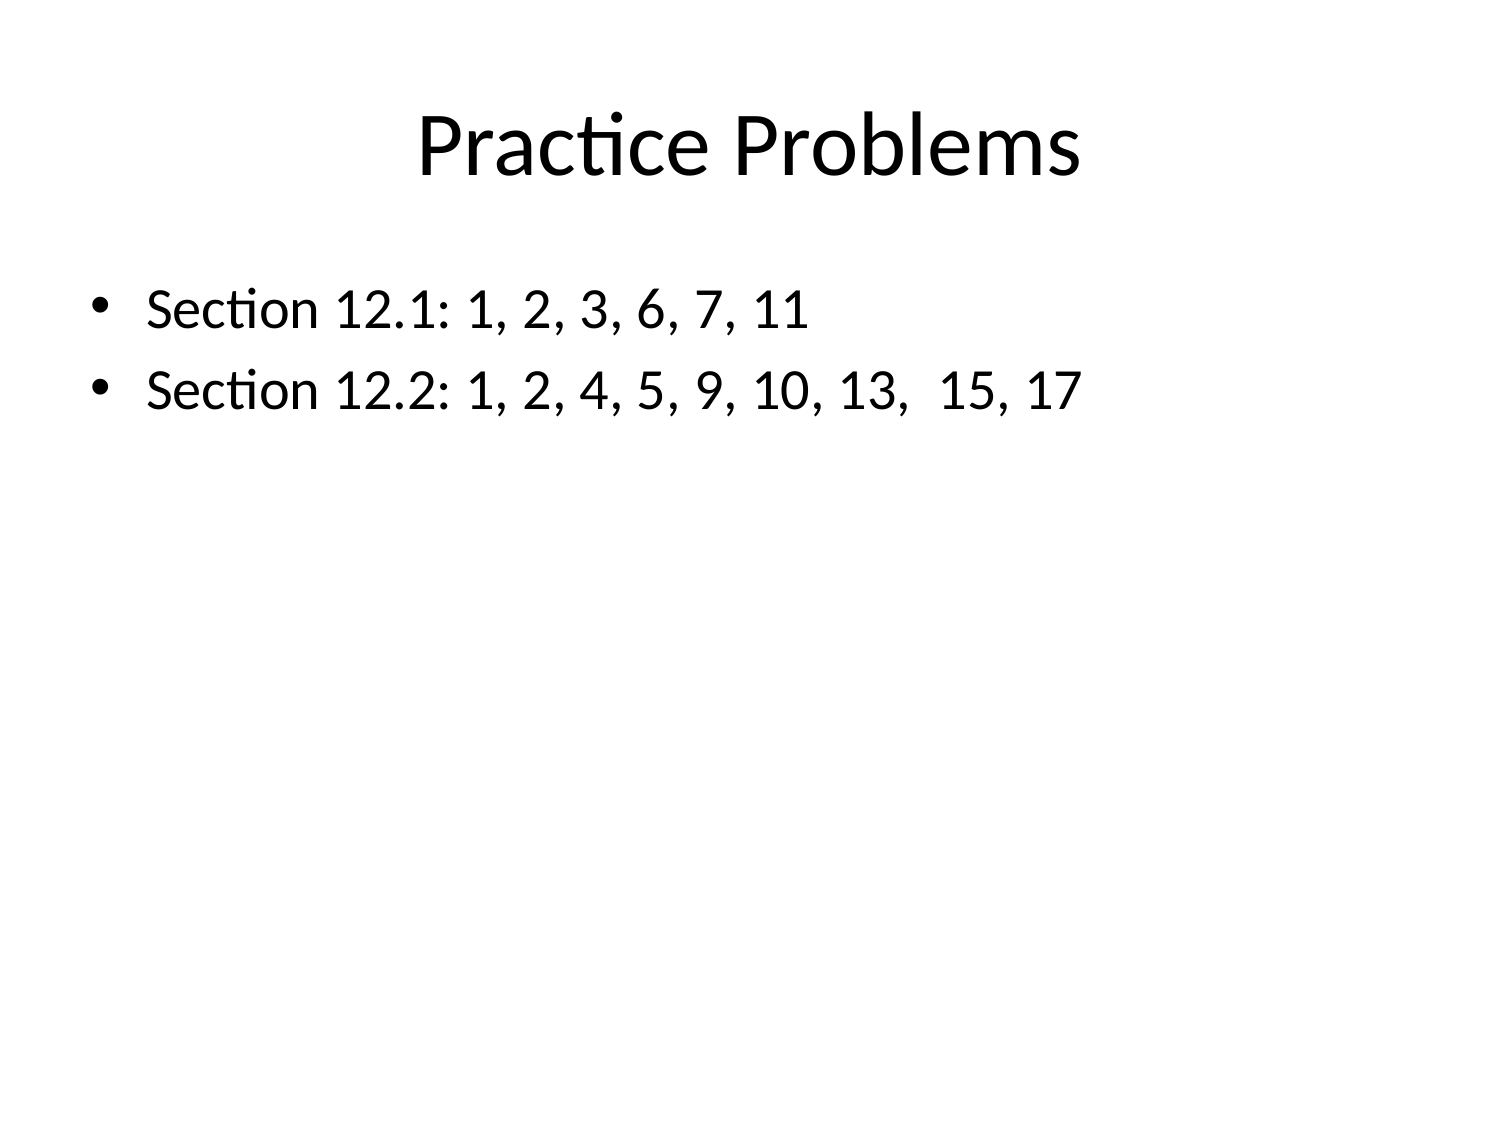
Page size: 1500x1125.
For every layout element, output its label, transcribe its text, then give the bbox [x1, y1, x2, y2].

list Section 12.1: 1, 2, 3, 6, 7, 11 Section 12.2: 1, 2, 4, 5, 9, 10, 13, 15, 17 [75, 262, 1425, 1005]
title Practice Problems [75, 45, 1425, 233]
